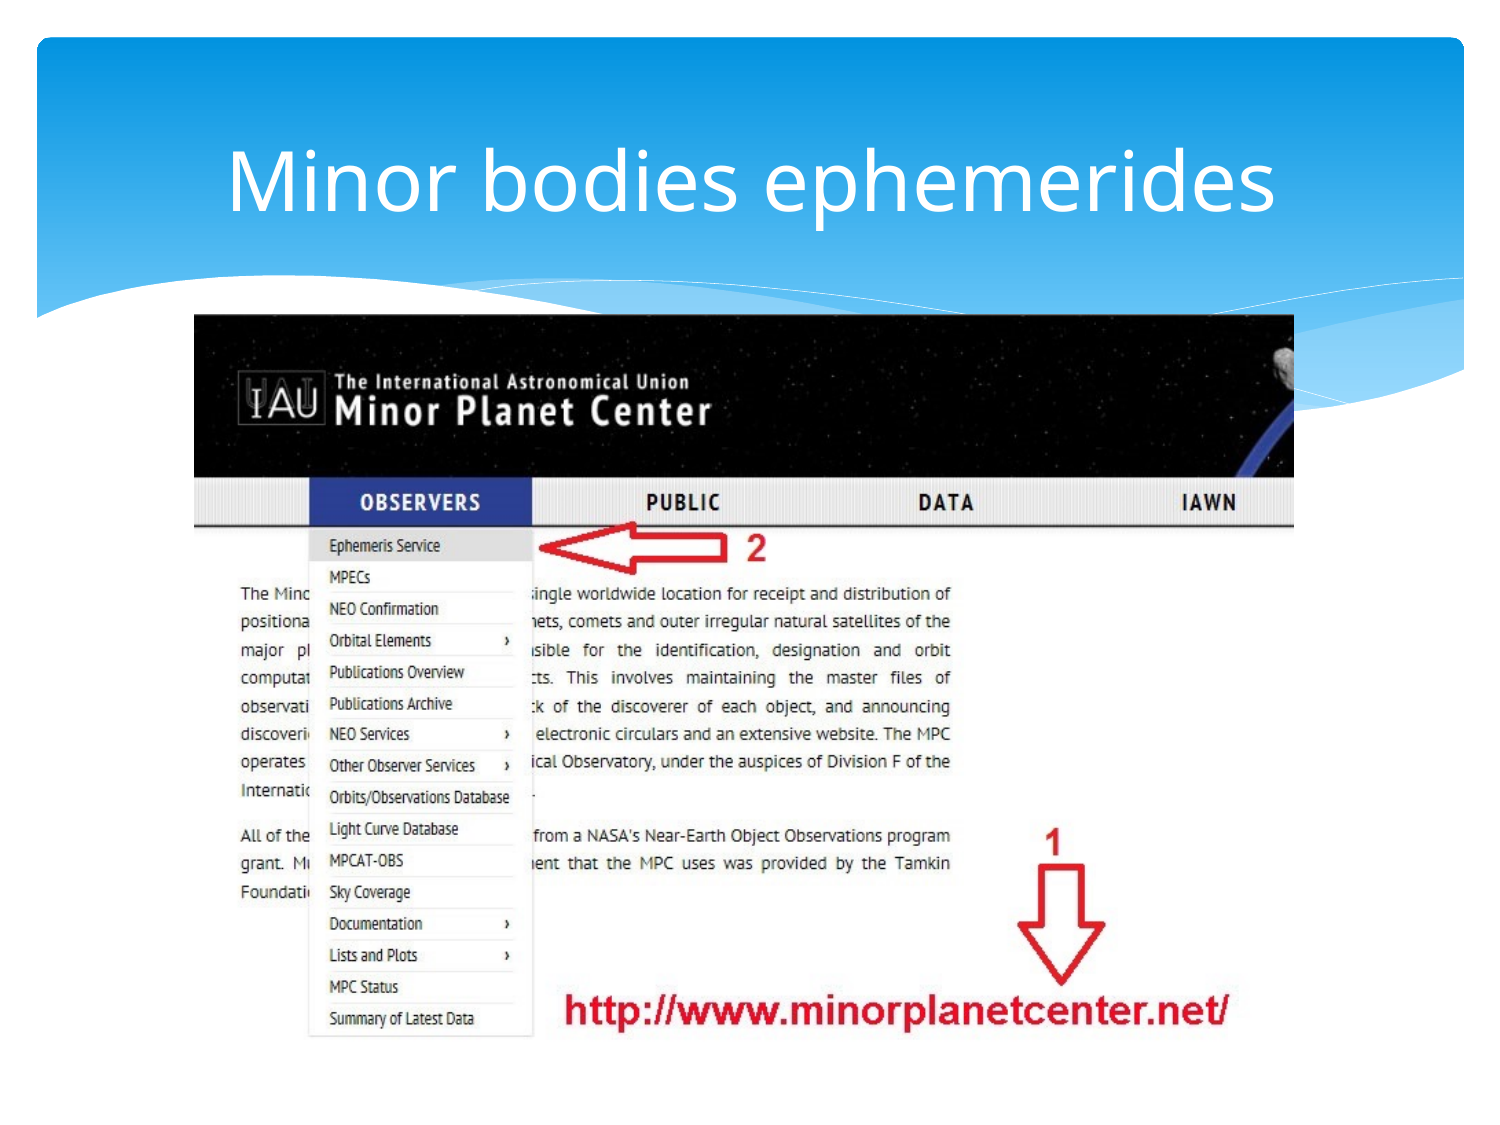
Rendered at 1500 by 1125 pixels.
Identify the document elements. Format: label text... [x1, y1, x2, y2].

title Minor bodies ephemerides [76, 113, 1428, 243]
picture [194, 314, 1294, 1125]
